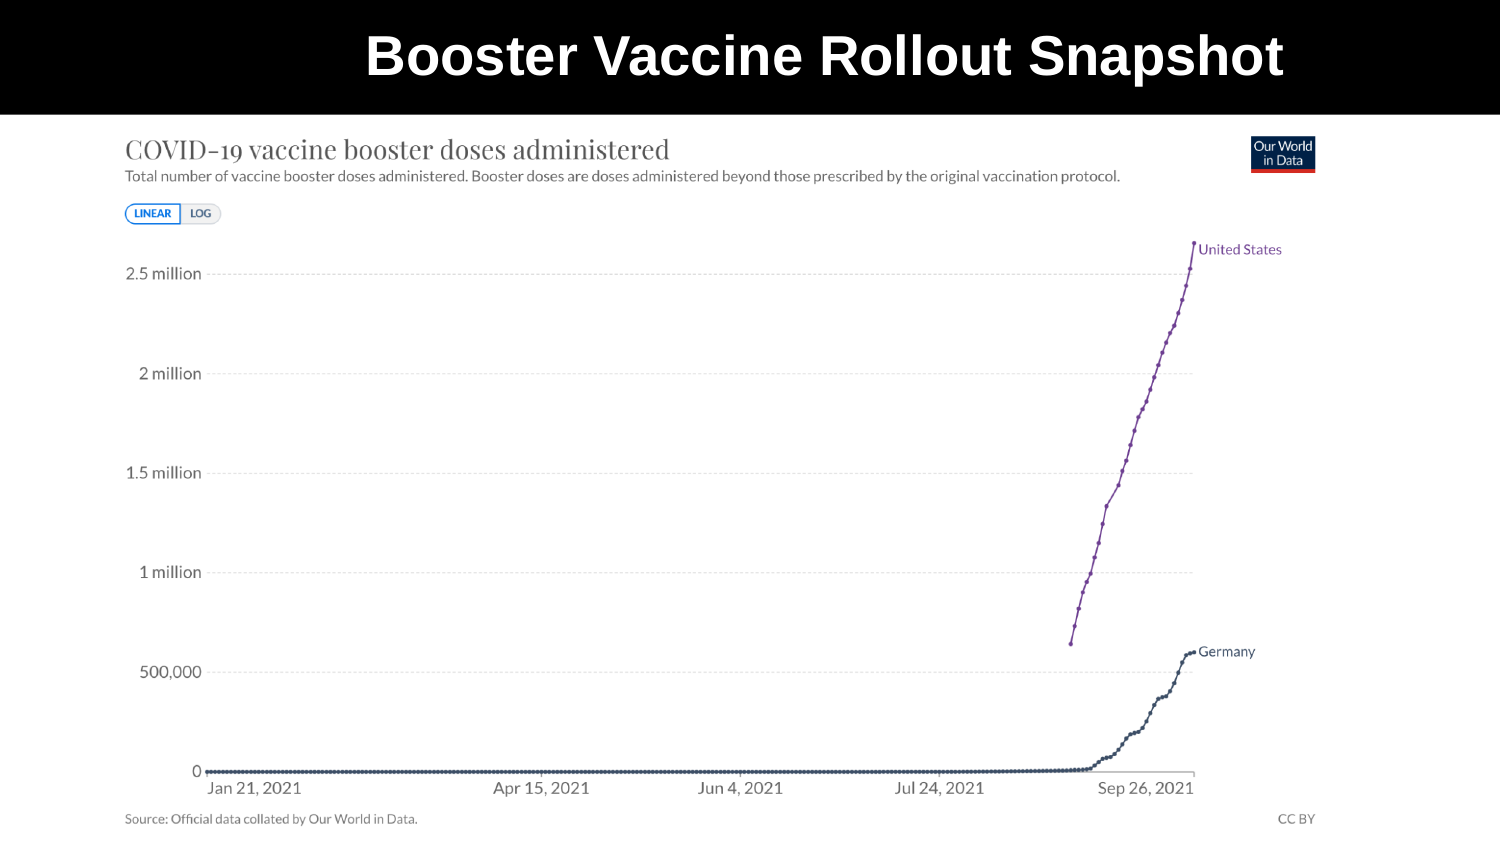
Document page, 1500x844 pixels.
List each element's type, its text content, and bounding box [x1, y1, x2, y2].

picture [113, 123, 1330, 836]
title Booster Vaccine Rollout Snapshot [0, 0, 1500, 115]
